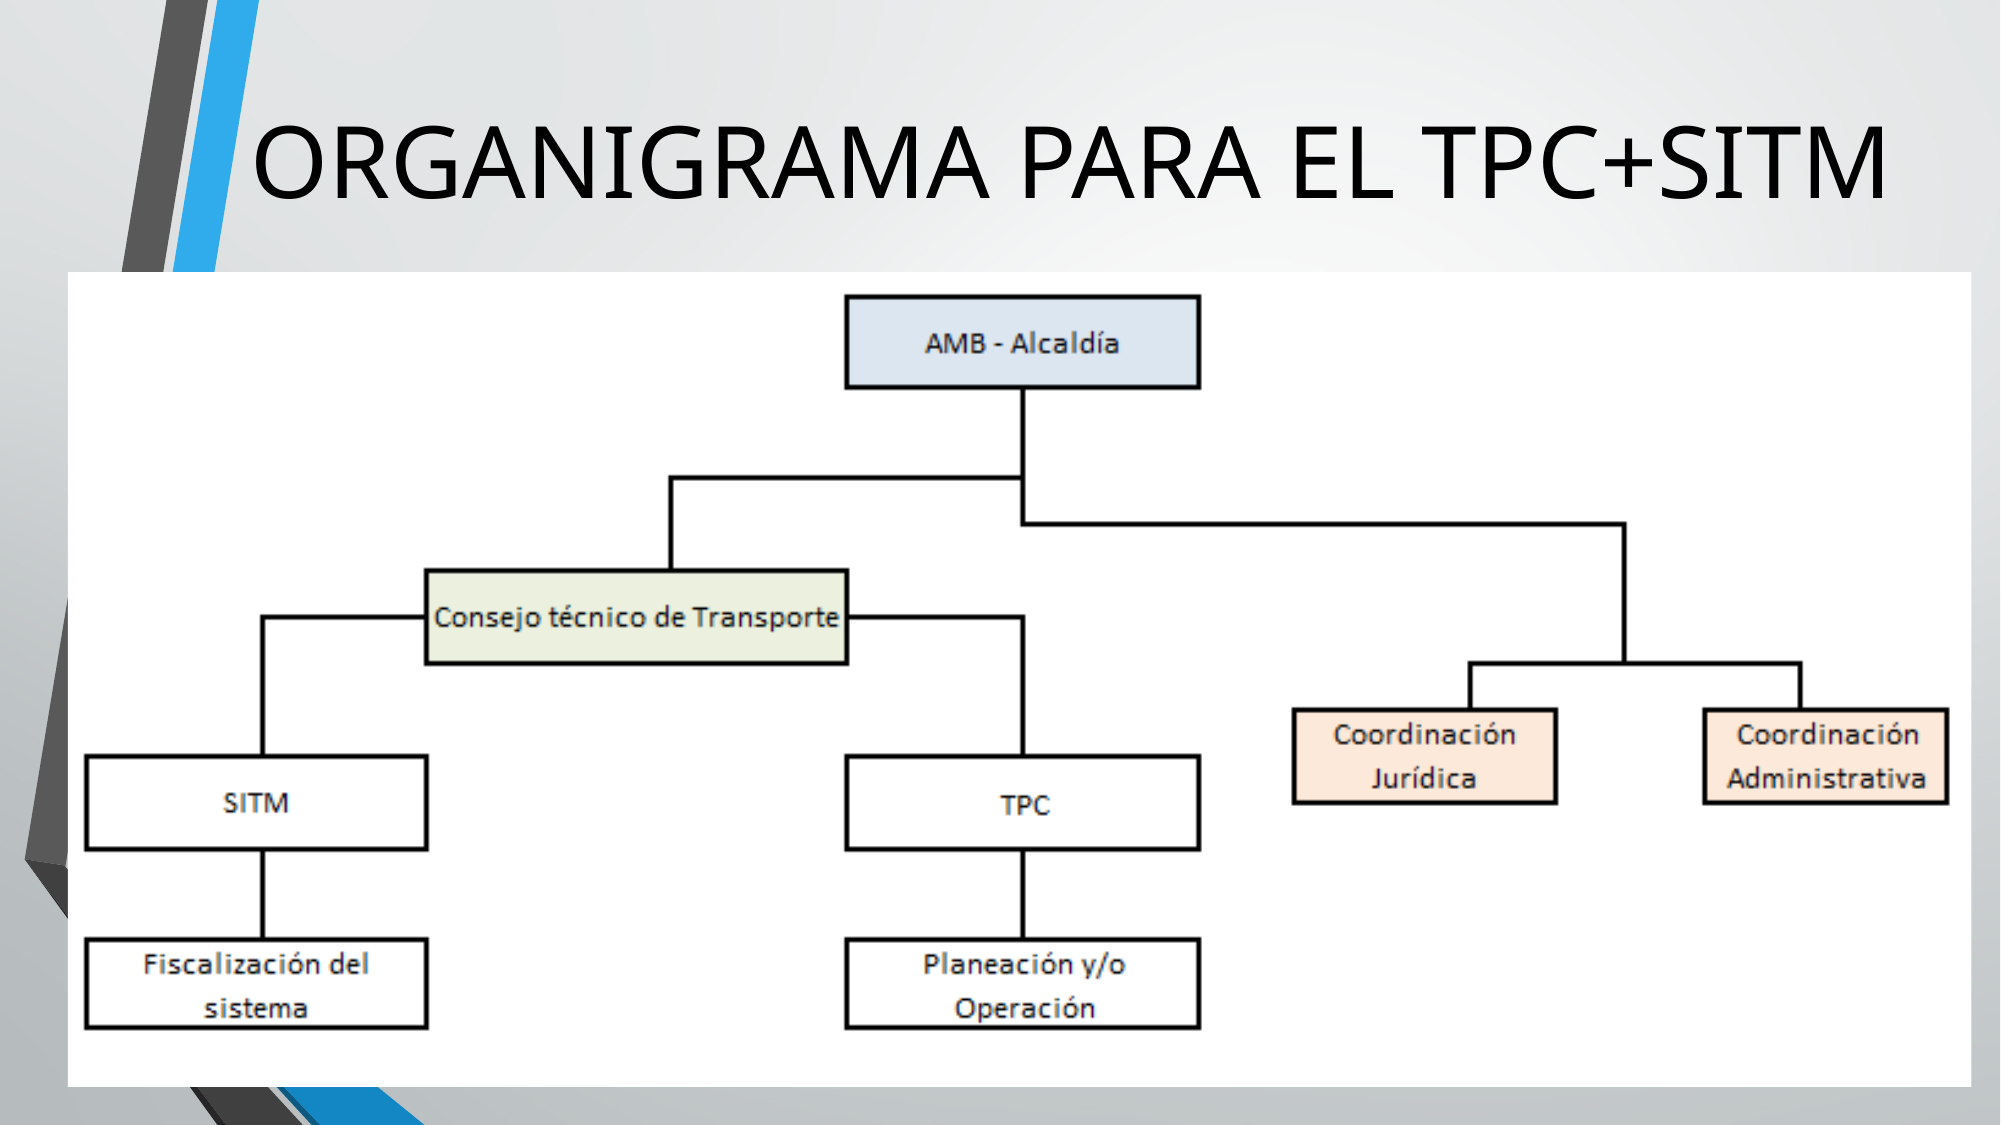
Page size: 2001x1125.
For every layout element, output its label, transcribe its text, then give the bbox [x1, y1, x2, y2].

text_box ORGANIGRAMA PARA EL TPC+SITM [208, 41, 1936, 227]
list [67, 272, 1972, 1088]
